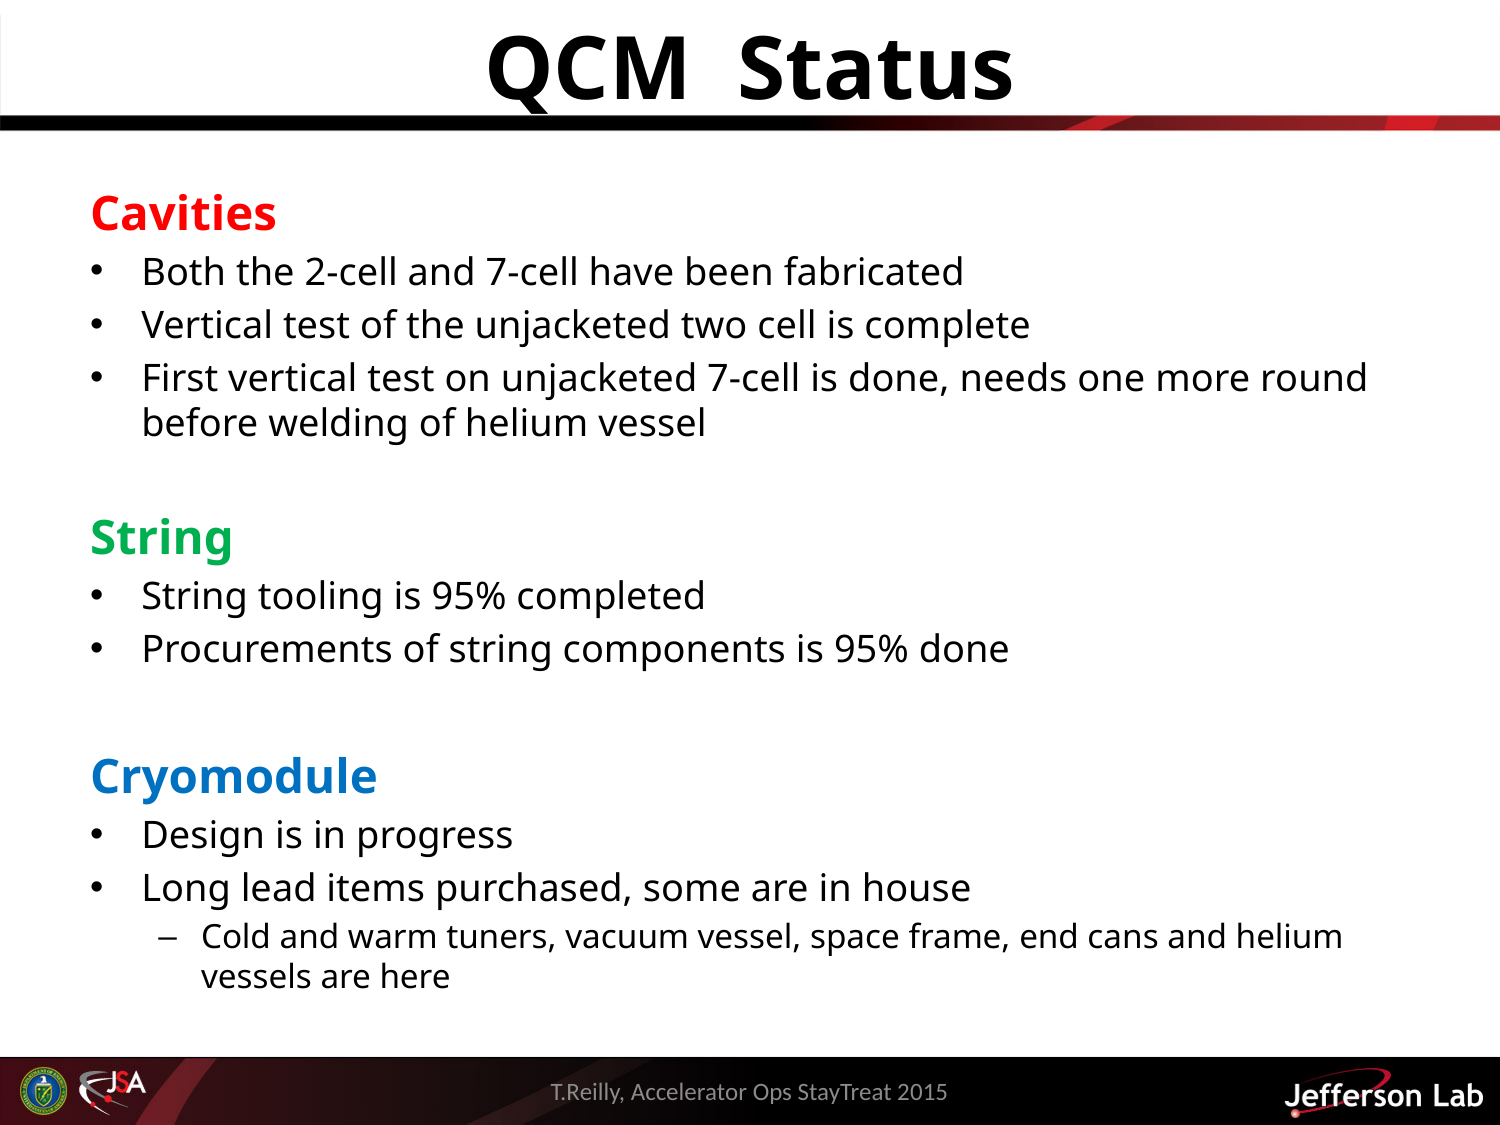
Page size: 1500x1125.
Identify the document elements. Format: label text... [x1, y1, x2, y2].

list Cavities Both the 2-cell and 7-cell have been fabricated Vertical test of the unjacketed two cell is complete First vertical test on unjacketed 7-cell is done, needs one more round before welding of helium vessel String String tooling is 95% completed Procurements of string components is 95% done Cryomodule Design is in progress Long lead items purchased, some are in house Cold and warm tuners, vacuum vessel, space frame, end cans and helium vessels are here [75, 174, 1425, 1005]
title QCM Status [75, 31, 1425, 98]
picture [0, 0, 1500, 1125]
footer T.Reilly, Accelerator Ops StayTreat 2015 [512, 1060, 988, 1121]
